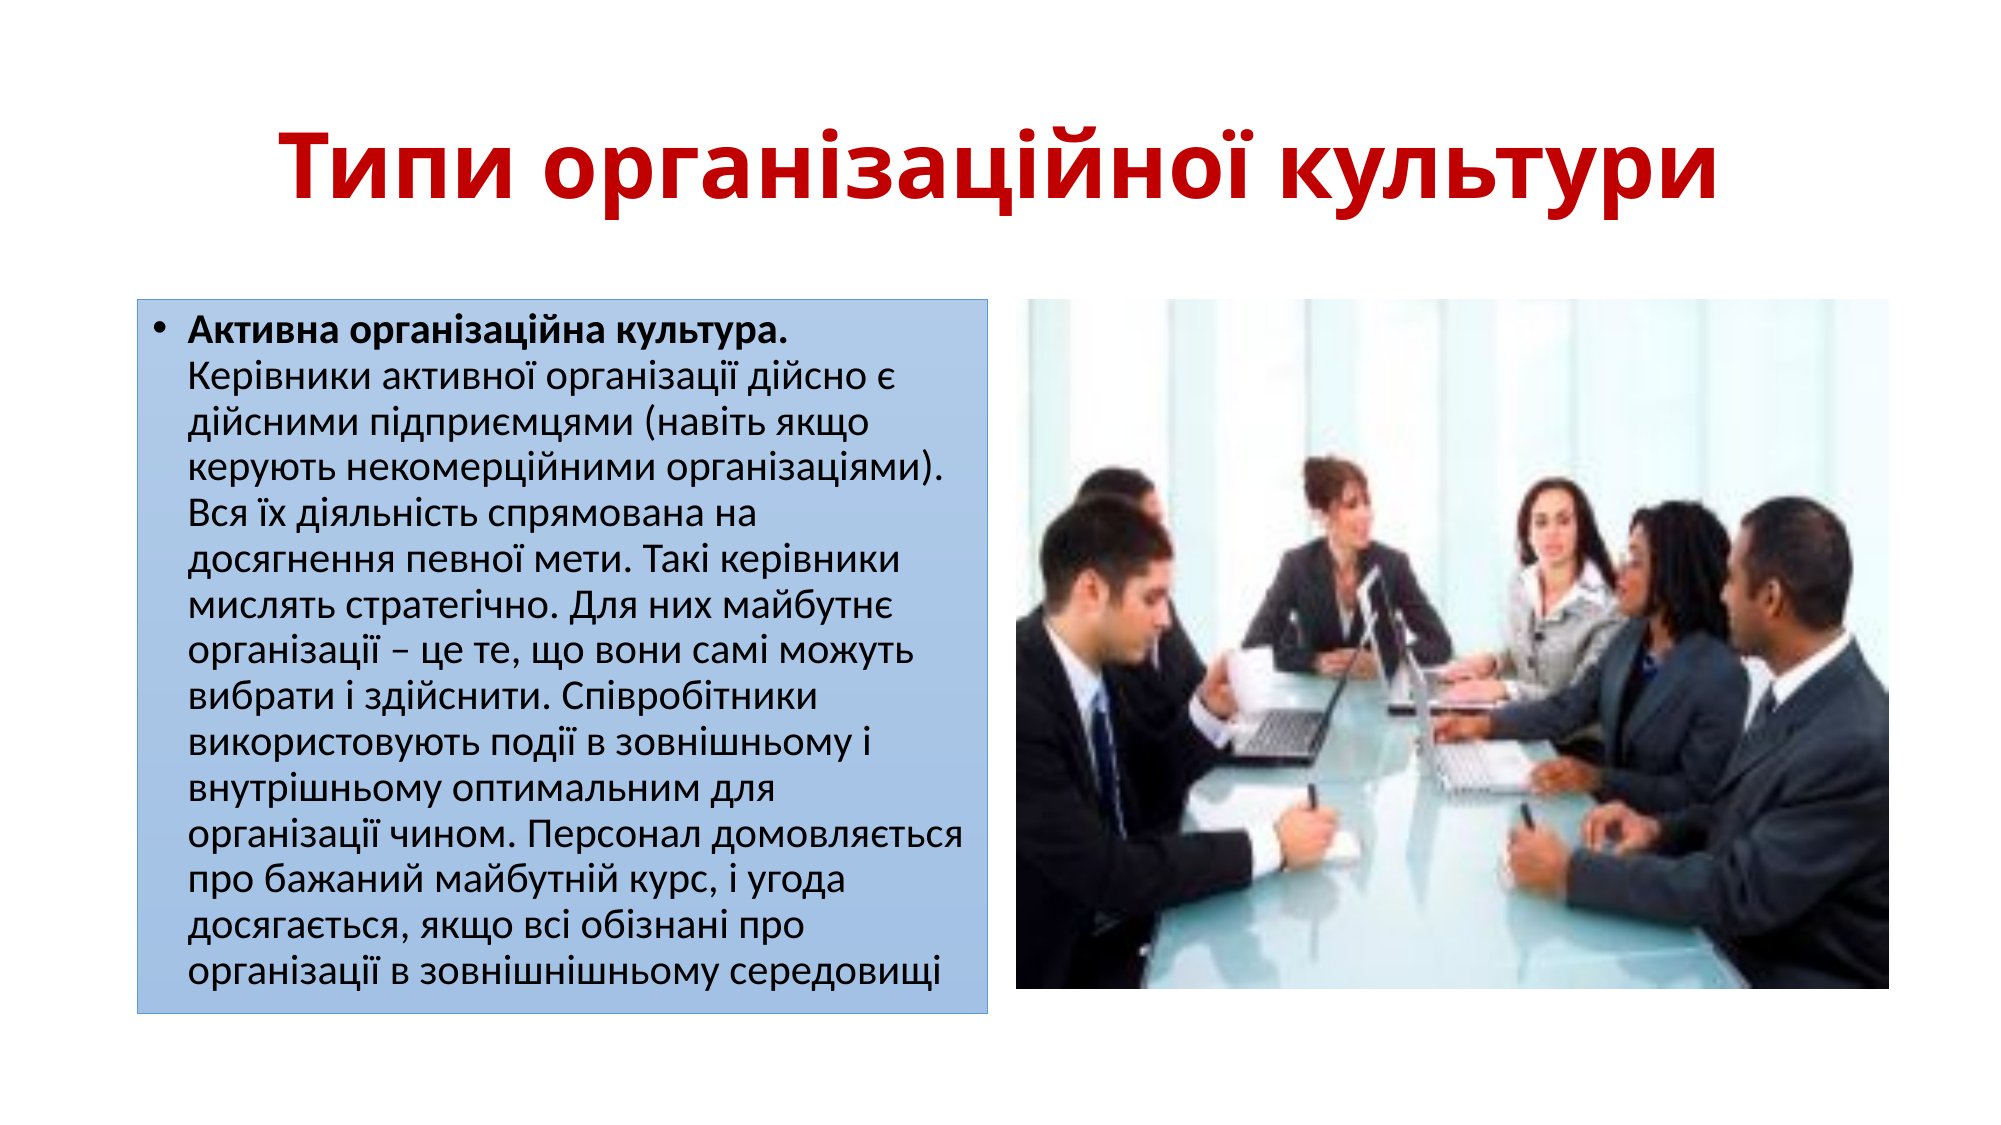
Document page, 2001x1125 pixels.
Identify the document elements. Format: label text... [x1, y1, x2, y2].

title Типи організаційної культури [137, 59, 1863, 278]
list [1016, 299, 1889, 989]
list Активна організаційна культура. Керівники активної організації дійсно є дійсними підприємцями (навіть якщо керують некомерційними організаціями). Вся їх діяльність спрямована на досягнення певної мети. Такі керівники мислять стратегічно. Для них майбутнє організації – це те, що вони самі можуть вибрати і здійснити. Співробітники використовують події в зовнішньому і внутрішньому оптимальним для організації чином. Персонал домовляється про бажаний майбутній курс, і угода досягається, якщо всі обізнані про організації в зовнішнішньому середовищі [137, 299, 988, 1014]
